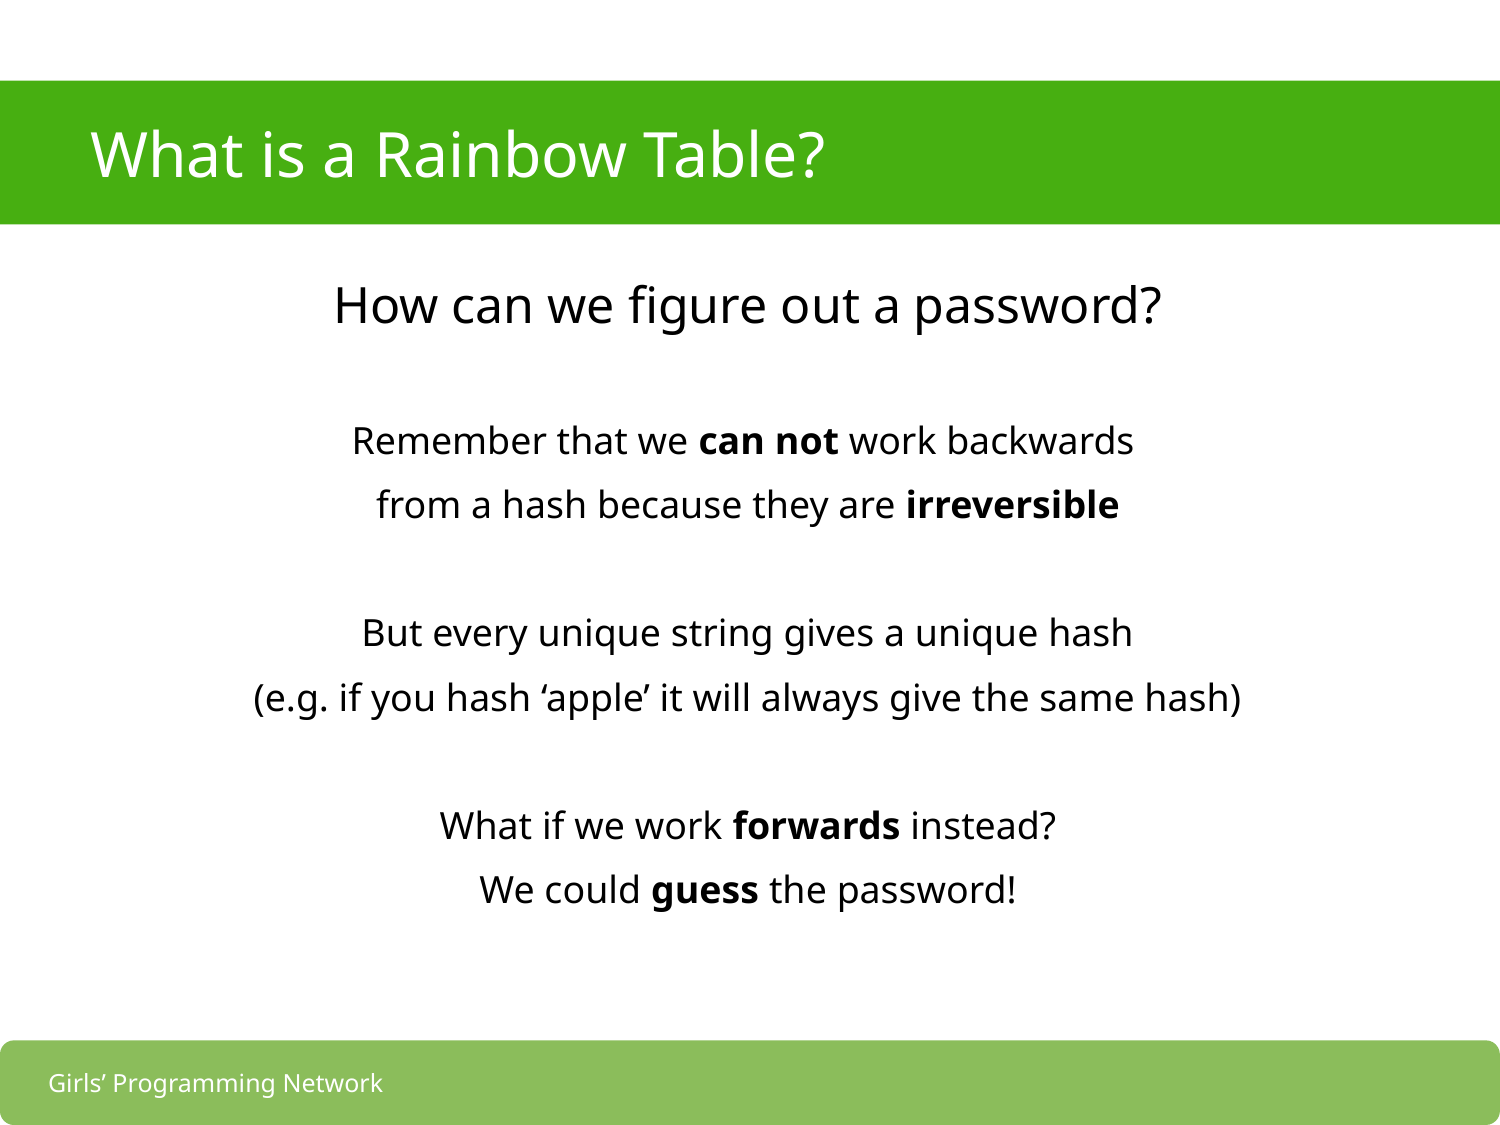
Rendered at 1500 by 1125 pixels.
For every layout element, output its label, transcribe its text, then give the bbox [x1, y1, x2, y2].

list How can we figure out a password? Remember that we can not work backwards from a hash because they are irreversible But every unique string gives a unique hash (e.g. if you hash ‘apple’ it will always give the same hash) What if we work forwards instead? We could guess the password! [73, 249, 1423, 1040]
title What is a Rainbow Table? [75, 80, 1425, 225]
